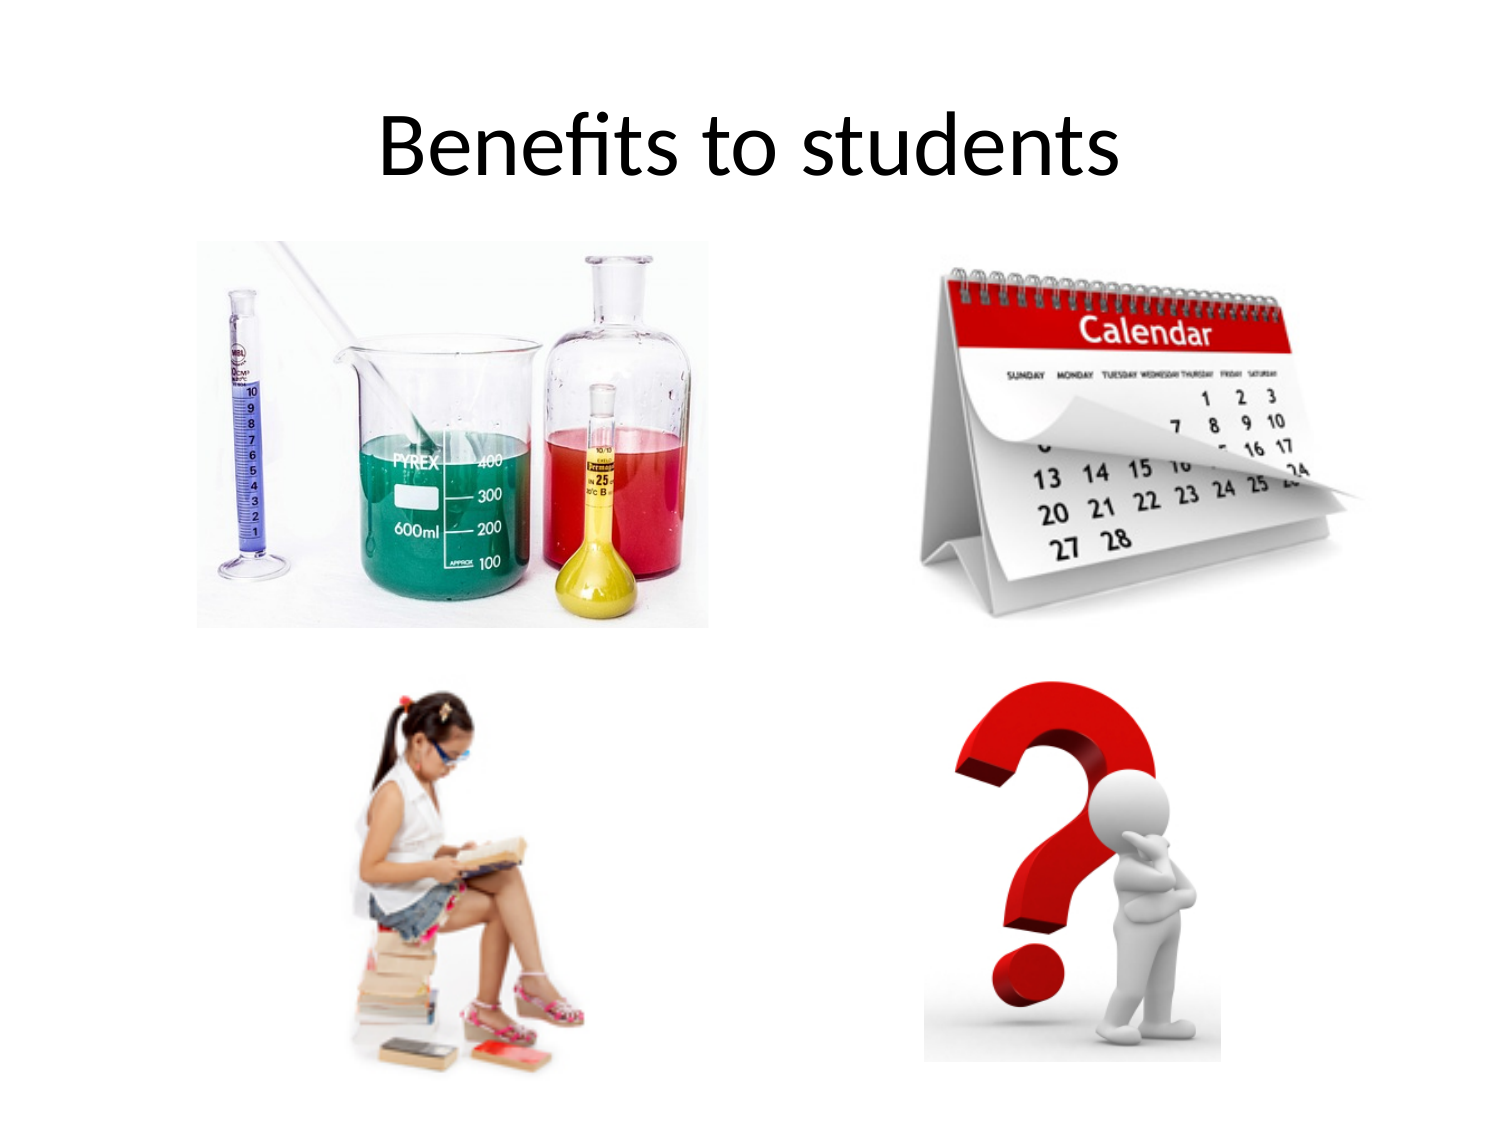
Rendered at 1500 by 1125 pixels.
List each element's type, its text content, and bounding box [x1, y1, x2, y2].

title Benefits to students [75, 45, 1425, 233]
picture [924, 674, 1221, 1063]
picture [297, 674, 614, 1083]
picture [196, 240, 709, 628]
picture [870, 240, 1408, 644]
